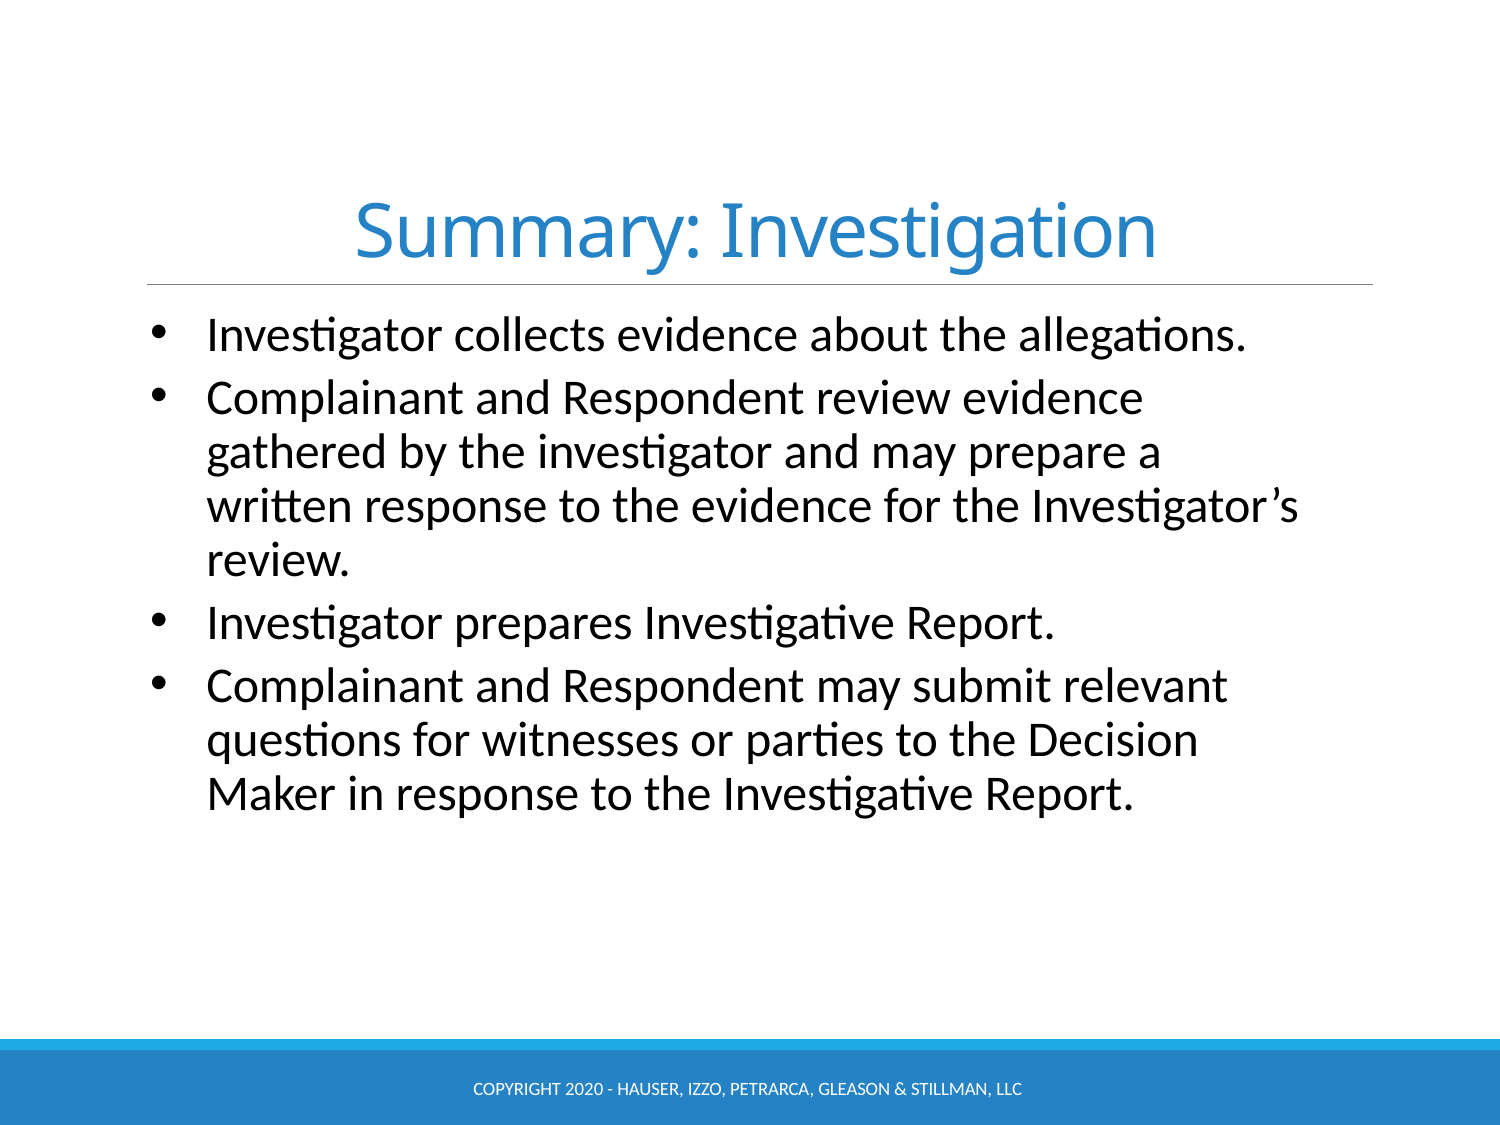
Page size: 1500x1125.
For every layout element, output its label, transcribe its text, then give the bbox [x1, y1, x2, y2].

title Summary: Investigation [261, 180, 1248, 298]
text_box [0, 1038, 1500, 1125]
text_box Investigator collects evidence about the allegations. Complainant and Respondent review evidence gathered by the investigator and may prepare a written response to the evidence for the Investigator’s review. Investigator prepares Investigative Report. Complainant and Respondent may submit relevant questions for witnesses or parties to the Decision Maker in response to the Investigative Report. [147, 298, 1301, 821]
